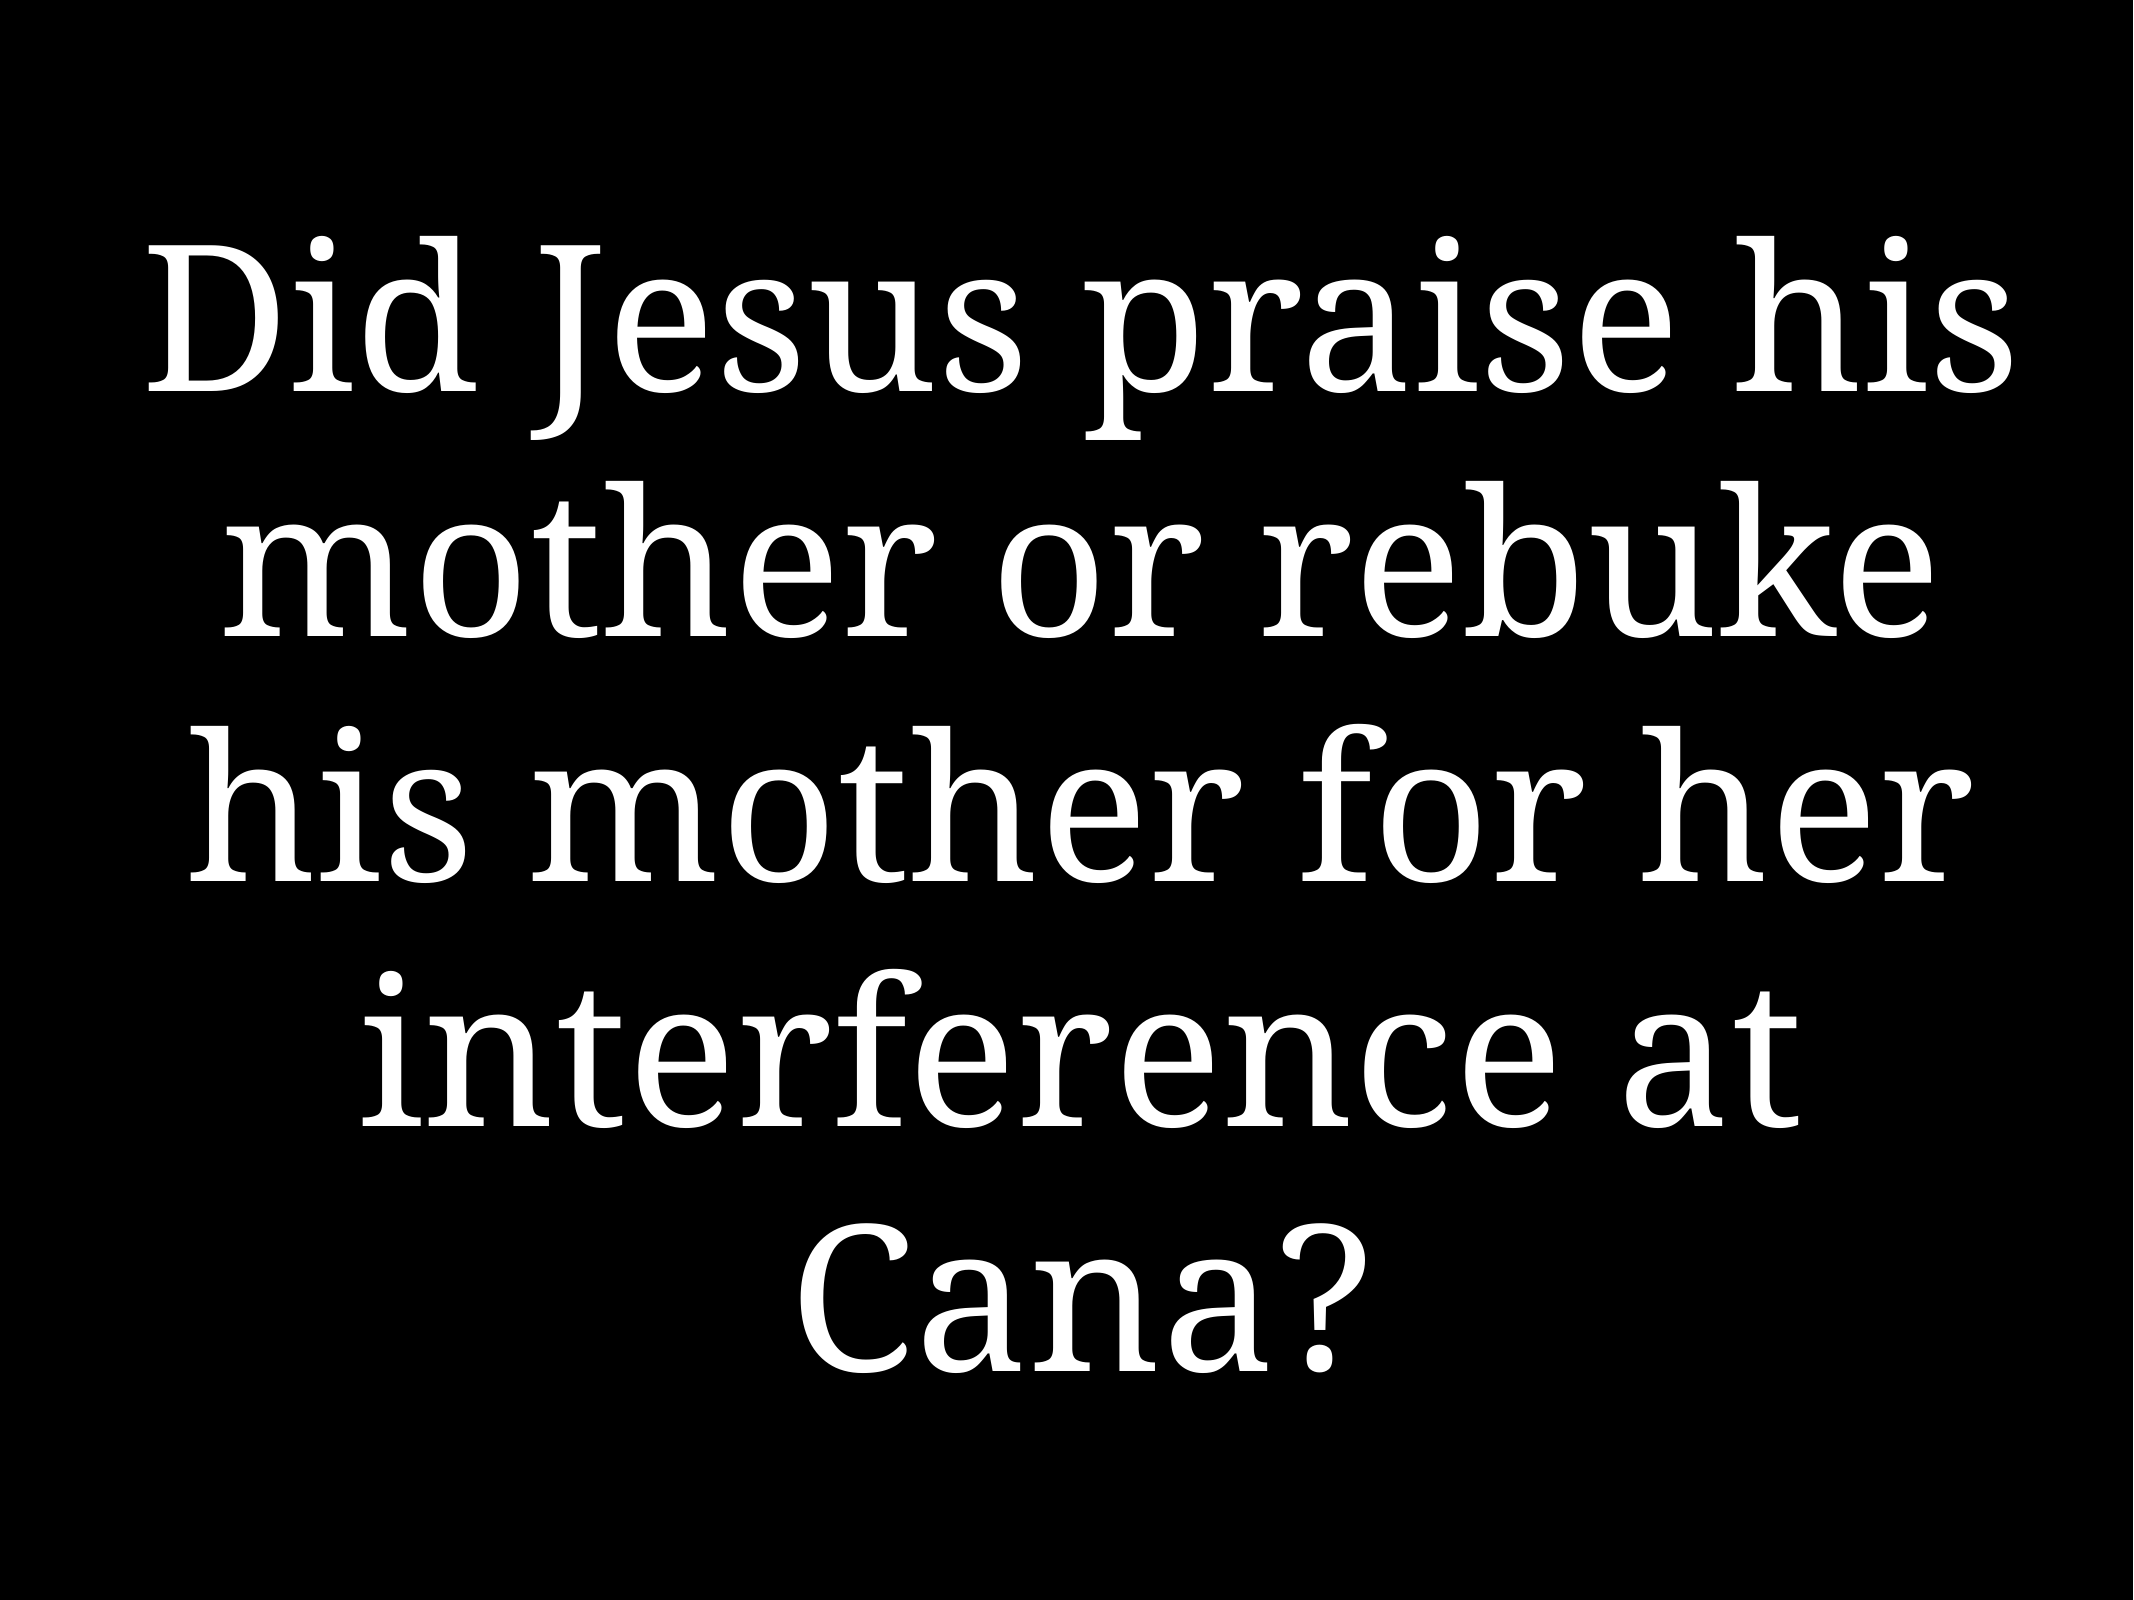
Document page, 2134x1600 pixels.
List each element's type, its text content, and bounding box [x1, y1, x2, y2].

title Did Jesus praise his mother or rebuke his mother for her interference at Cana? [109, 110, 2054, 1490]
